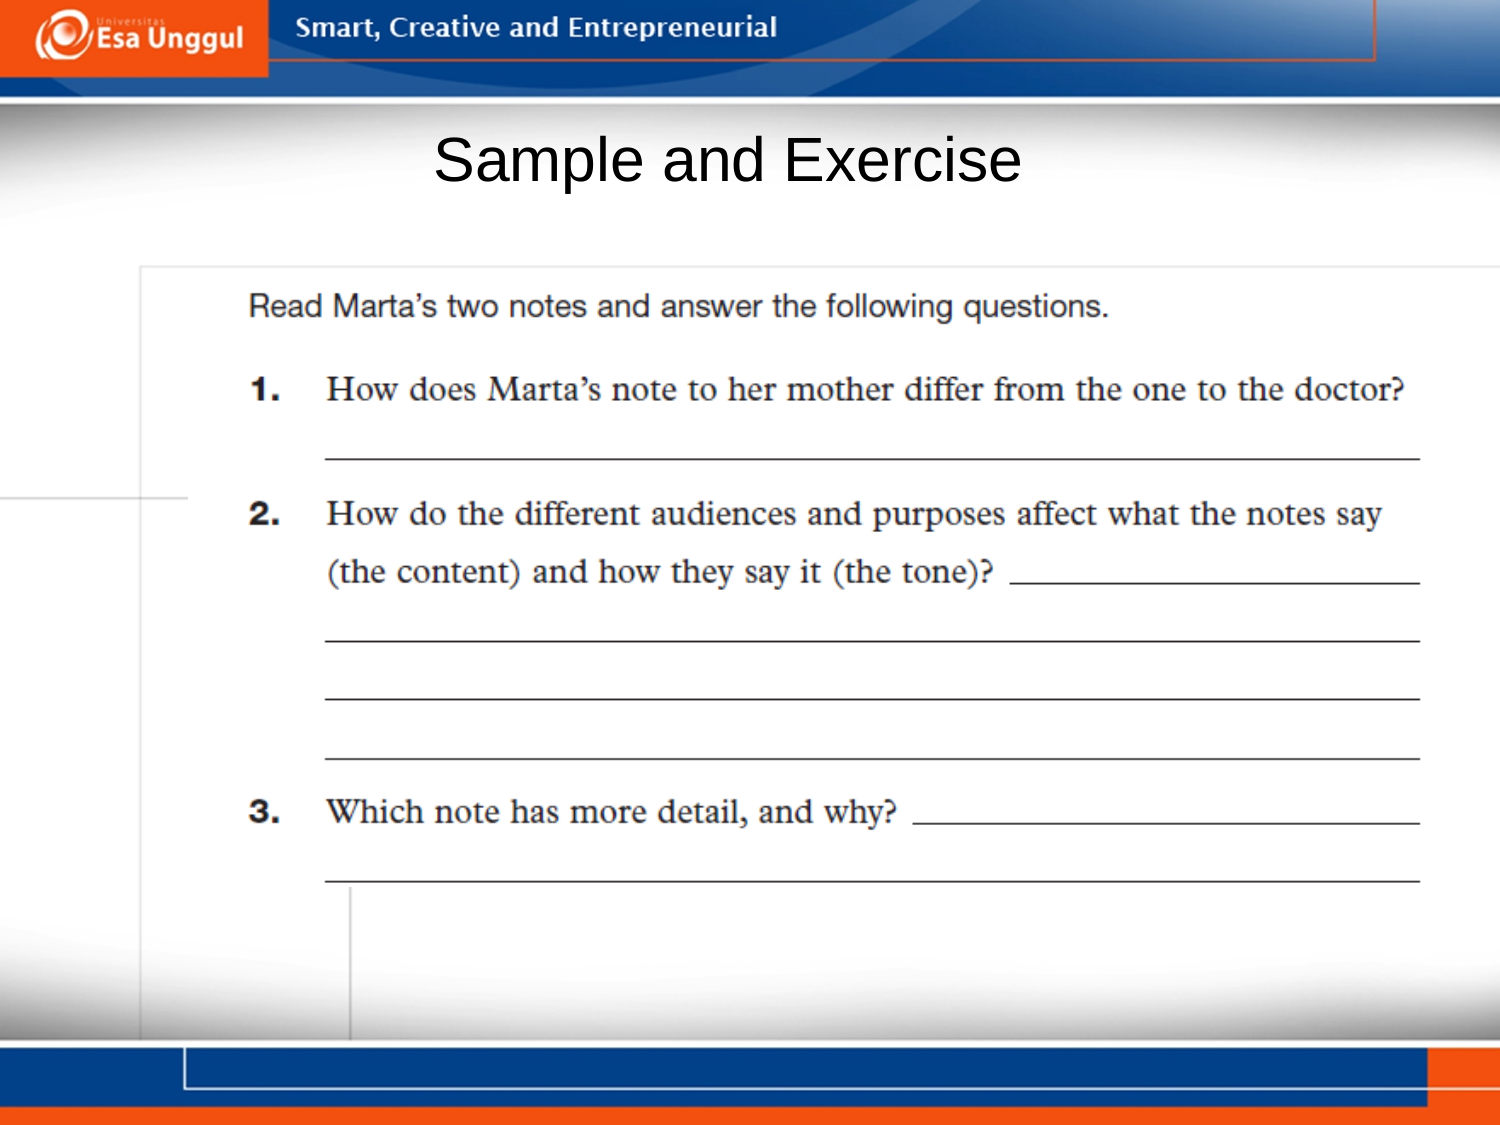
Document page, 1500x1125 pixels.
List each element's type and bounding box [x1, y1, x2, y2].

picture [0, 0, 1500, 1125]
list [187, 277, 1448, 887]
